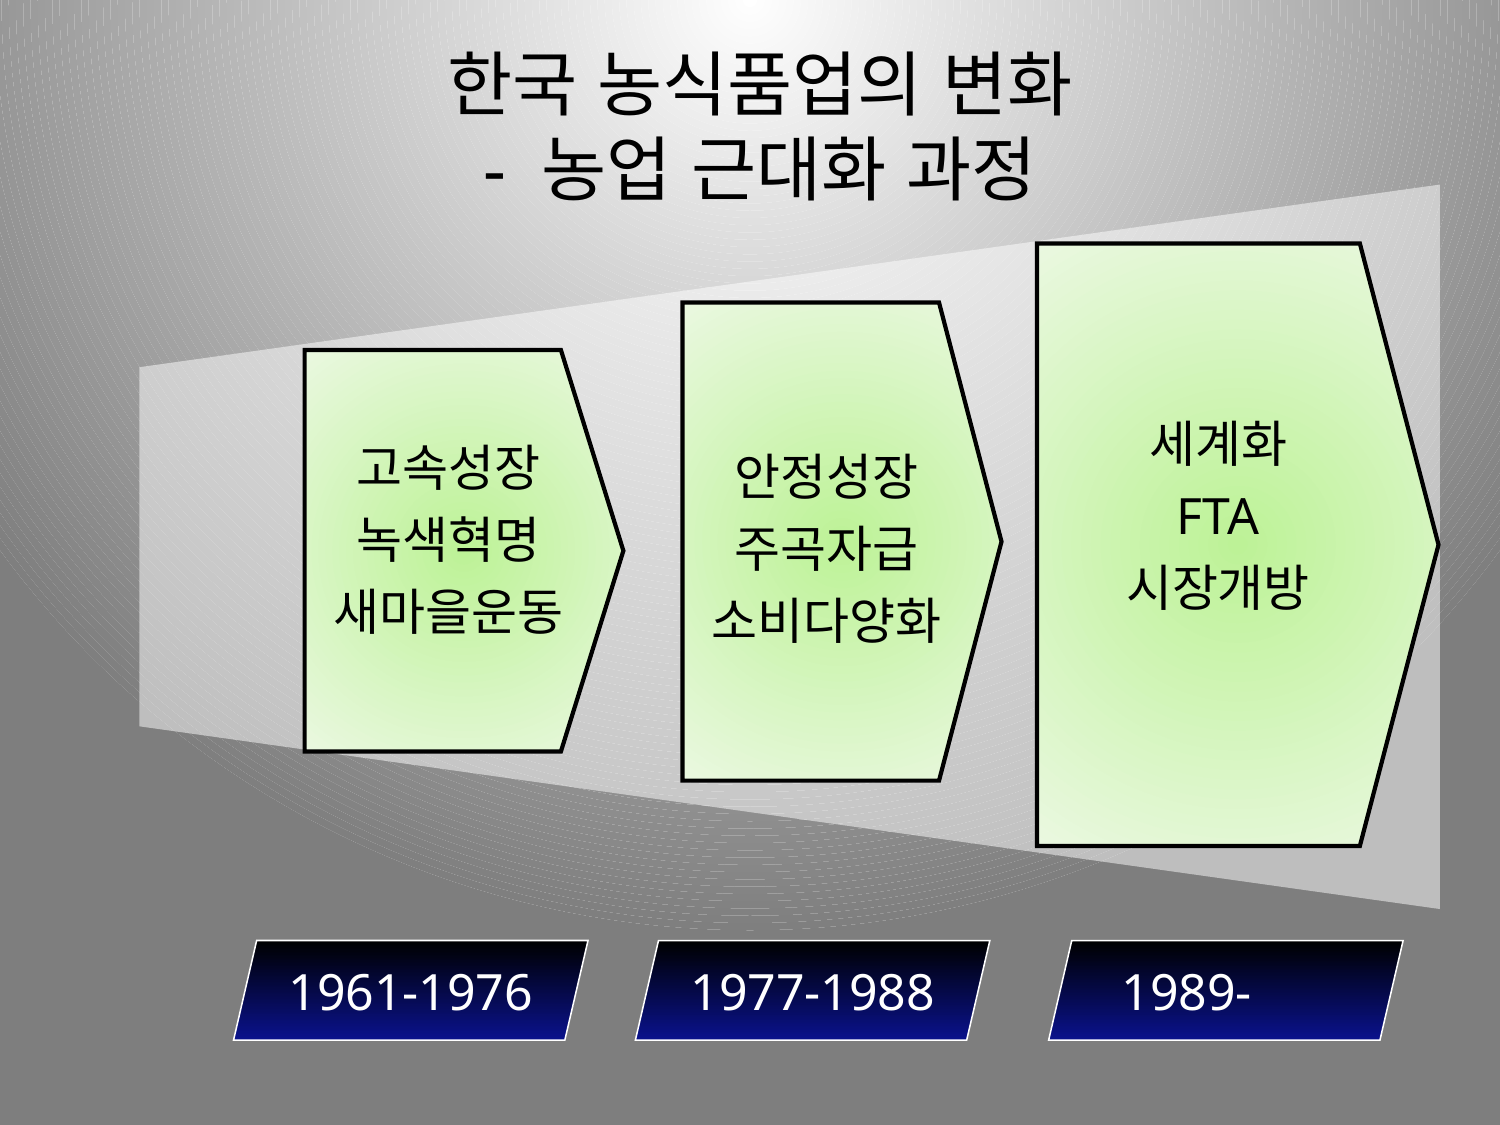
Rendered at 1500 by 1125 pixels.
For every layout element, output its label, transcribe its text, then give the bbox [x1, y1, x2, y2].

text_box 1989- [1048, 940, 1404, 1041]
text_box 1977-1988 [635, 940, 990, 1041]
text_box 1961-1976 [233, 940, 589, 1041]
text_box 안정성장 주곡자급 소비다양화 [682, 302, 1002, 781]
text_box [139, 184, 1440, 910]
title 한국 농식품업의 변화 - 농업 근대화 과정 [85, 32, 1436, 220]
text_box 세계화 FTA 시장개방 [1036, 243, 1439, 847]
text_box 고속성장 녹색혁명 새마을운동 [304, 349, 624, 752]
